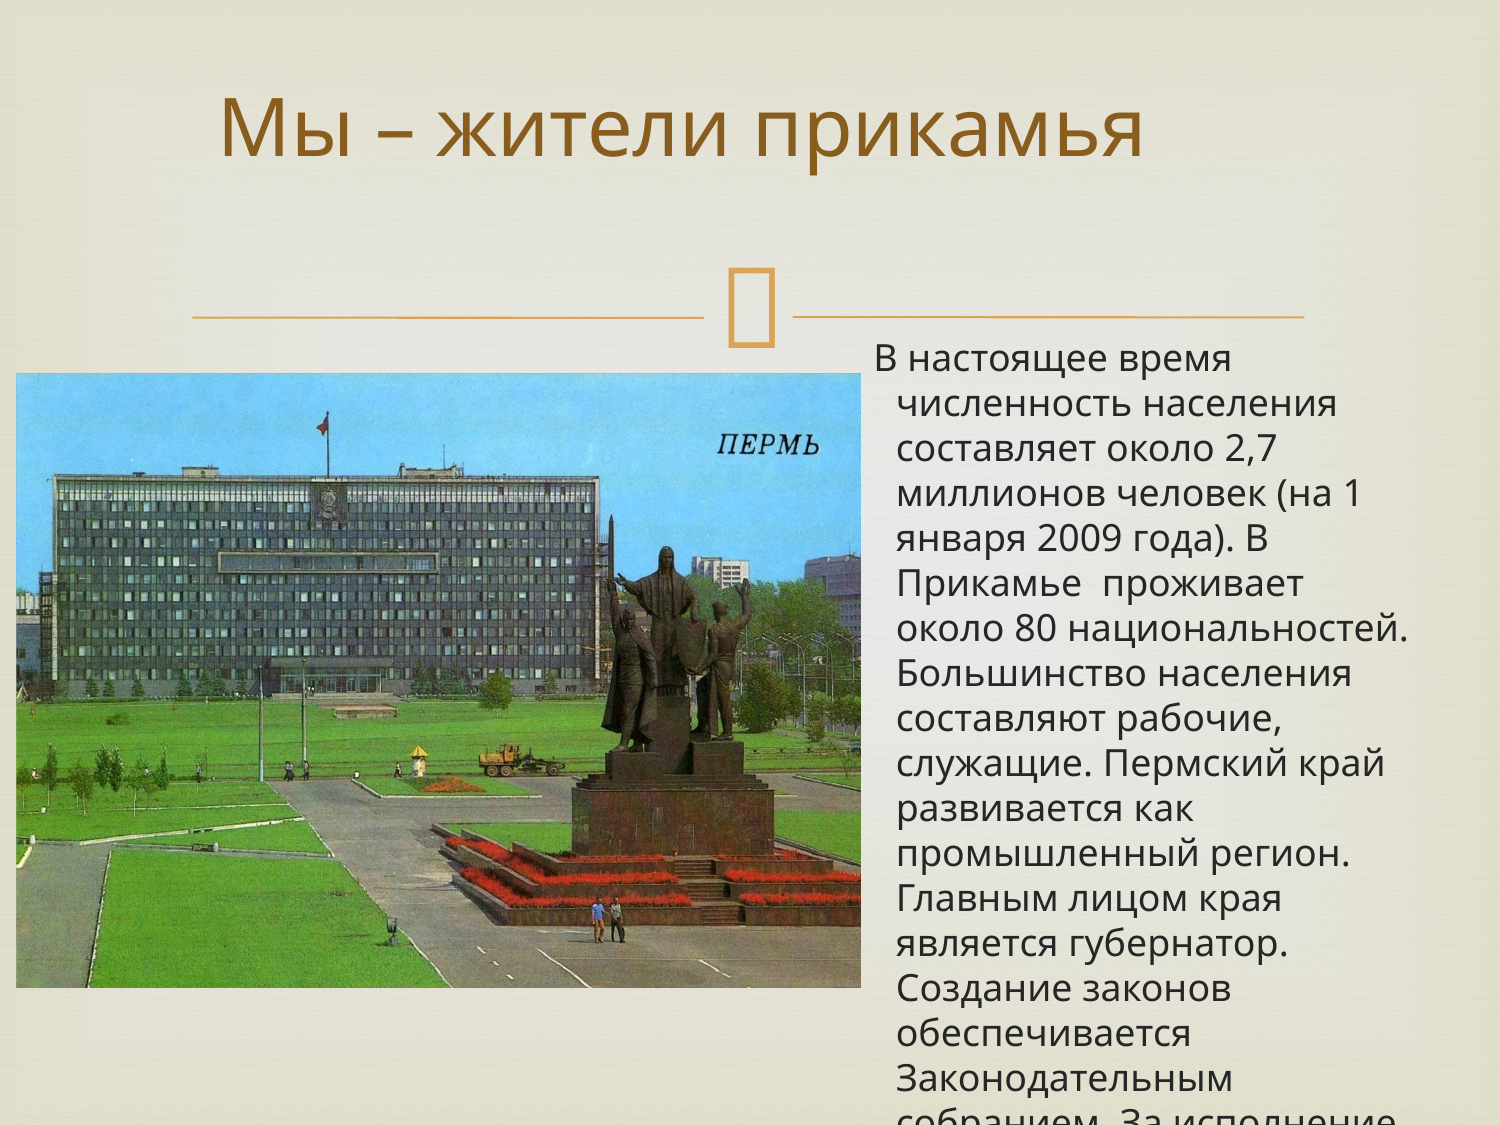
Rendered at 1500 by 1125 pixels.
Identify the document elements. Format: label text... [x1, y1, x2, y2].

title Мы – жители прикамья [88, 66, 1277, 181]
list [15, 372, 862, 989]
list В настоящее время численность населения составляет около 2,7 миллионов человек (на 1 января 2009 года). В Прикамье проживает около 80 национальностей. Большинство населения составляют рабочие, служащие. Пермский край развивается как промышленный регион. Главным лицом края является губернатор. Создание законов обеспечивается Законодательным собранием. За исполнение законов и развитие края отвечает Правительство Пермского края. [820, 326, 1436, 1067]
